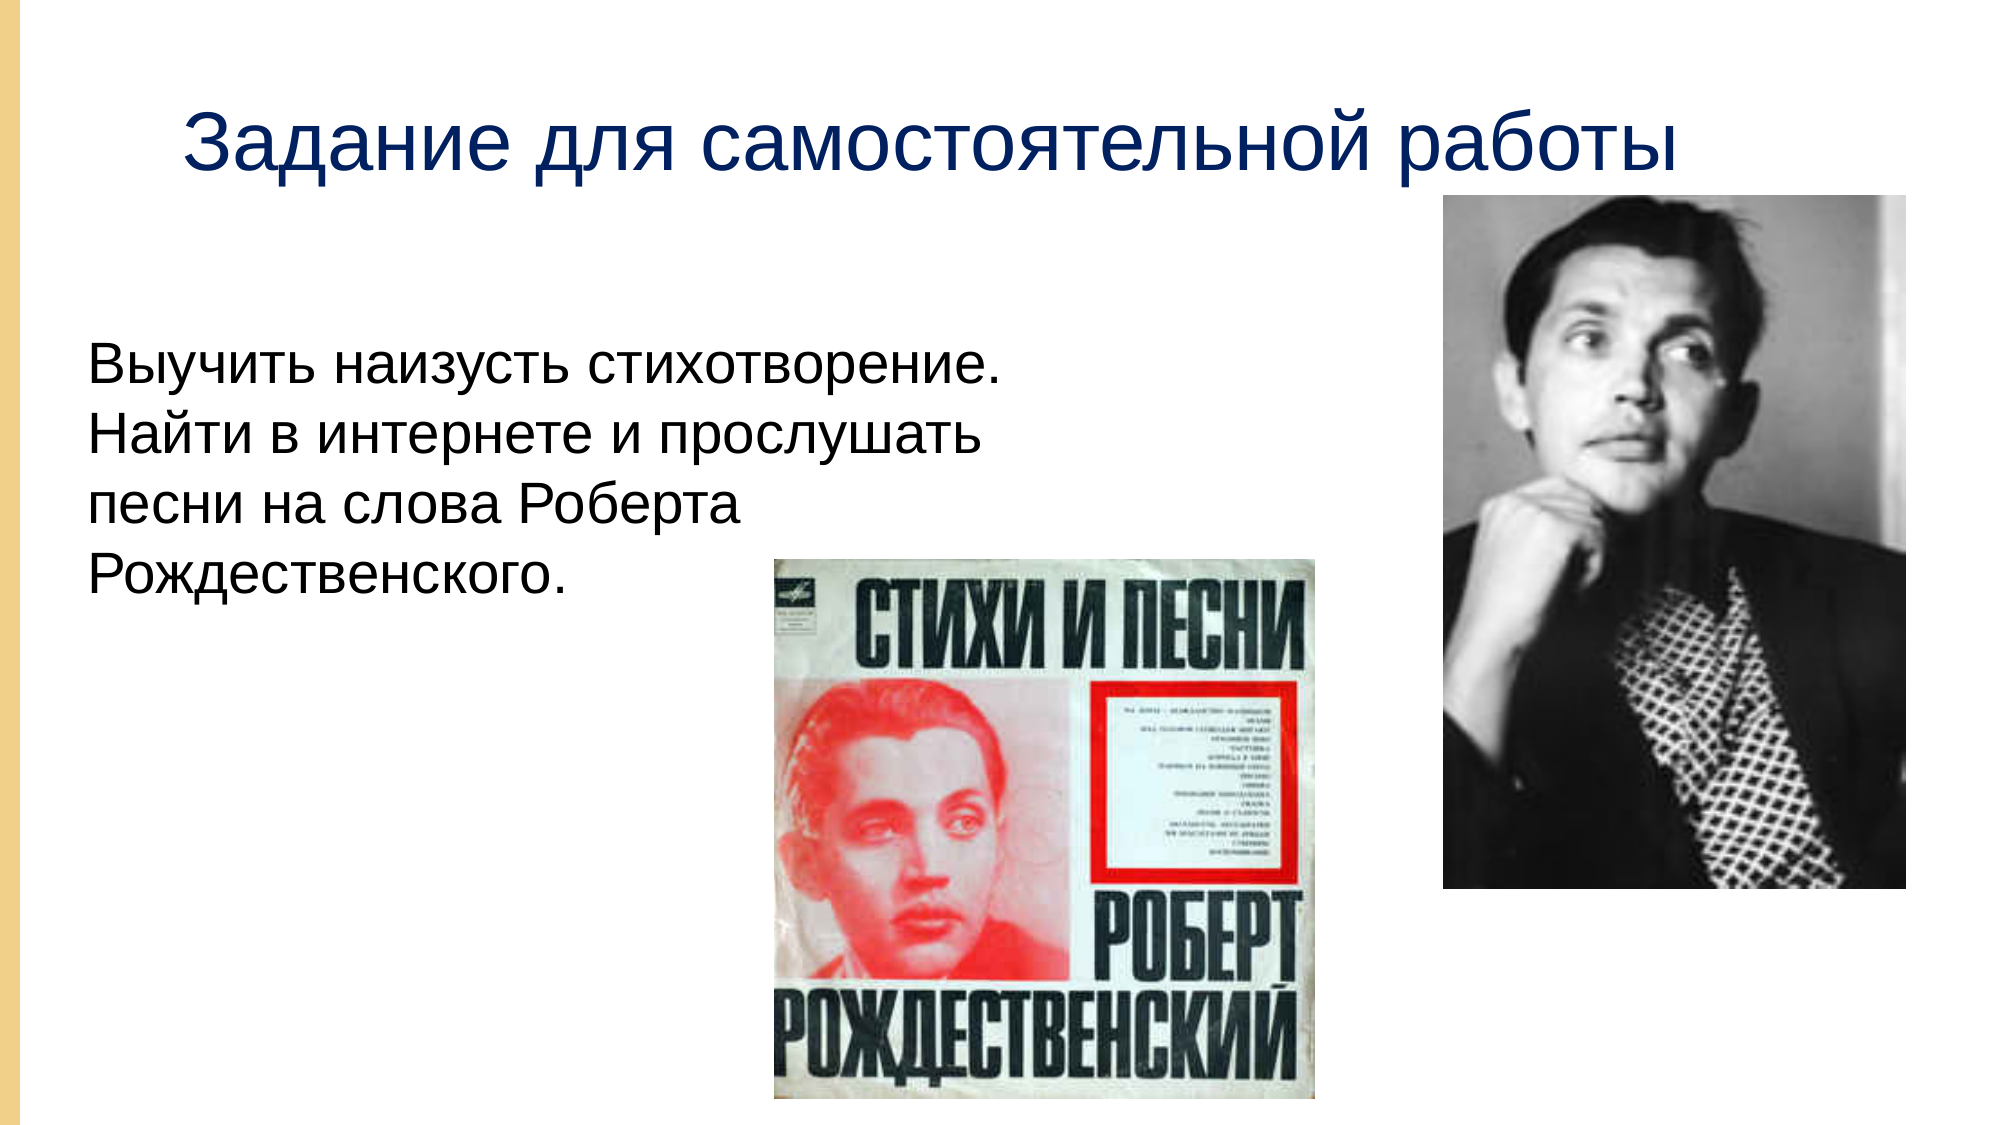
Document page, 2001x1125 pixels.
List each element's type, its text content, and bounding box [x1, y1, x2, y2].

picture [1443, 195, 1906, 889]
text_box Выучить наизусть стихотворение. Найти в интернете и прослушать песни на слова Роберта Рождественского. [72, 317, 1044, 683]
picture [774, 559, 1315, 1099]
text_box Задание для самостоятельной работы [167, 79, 1827, 195]
